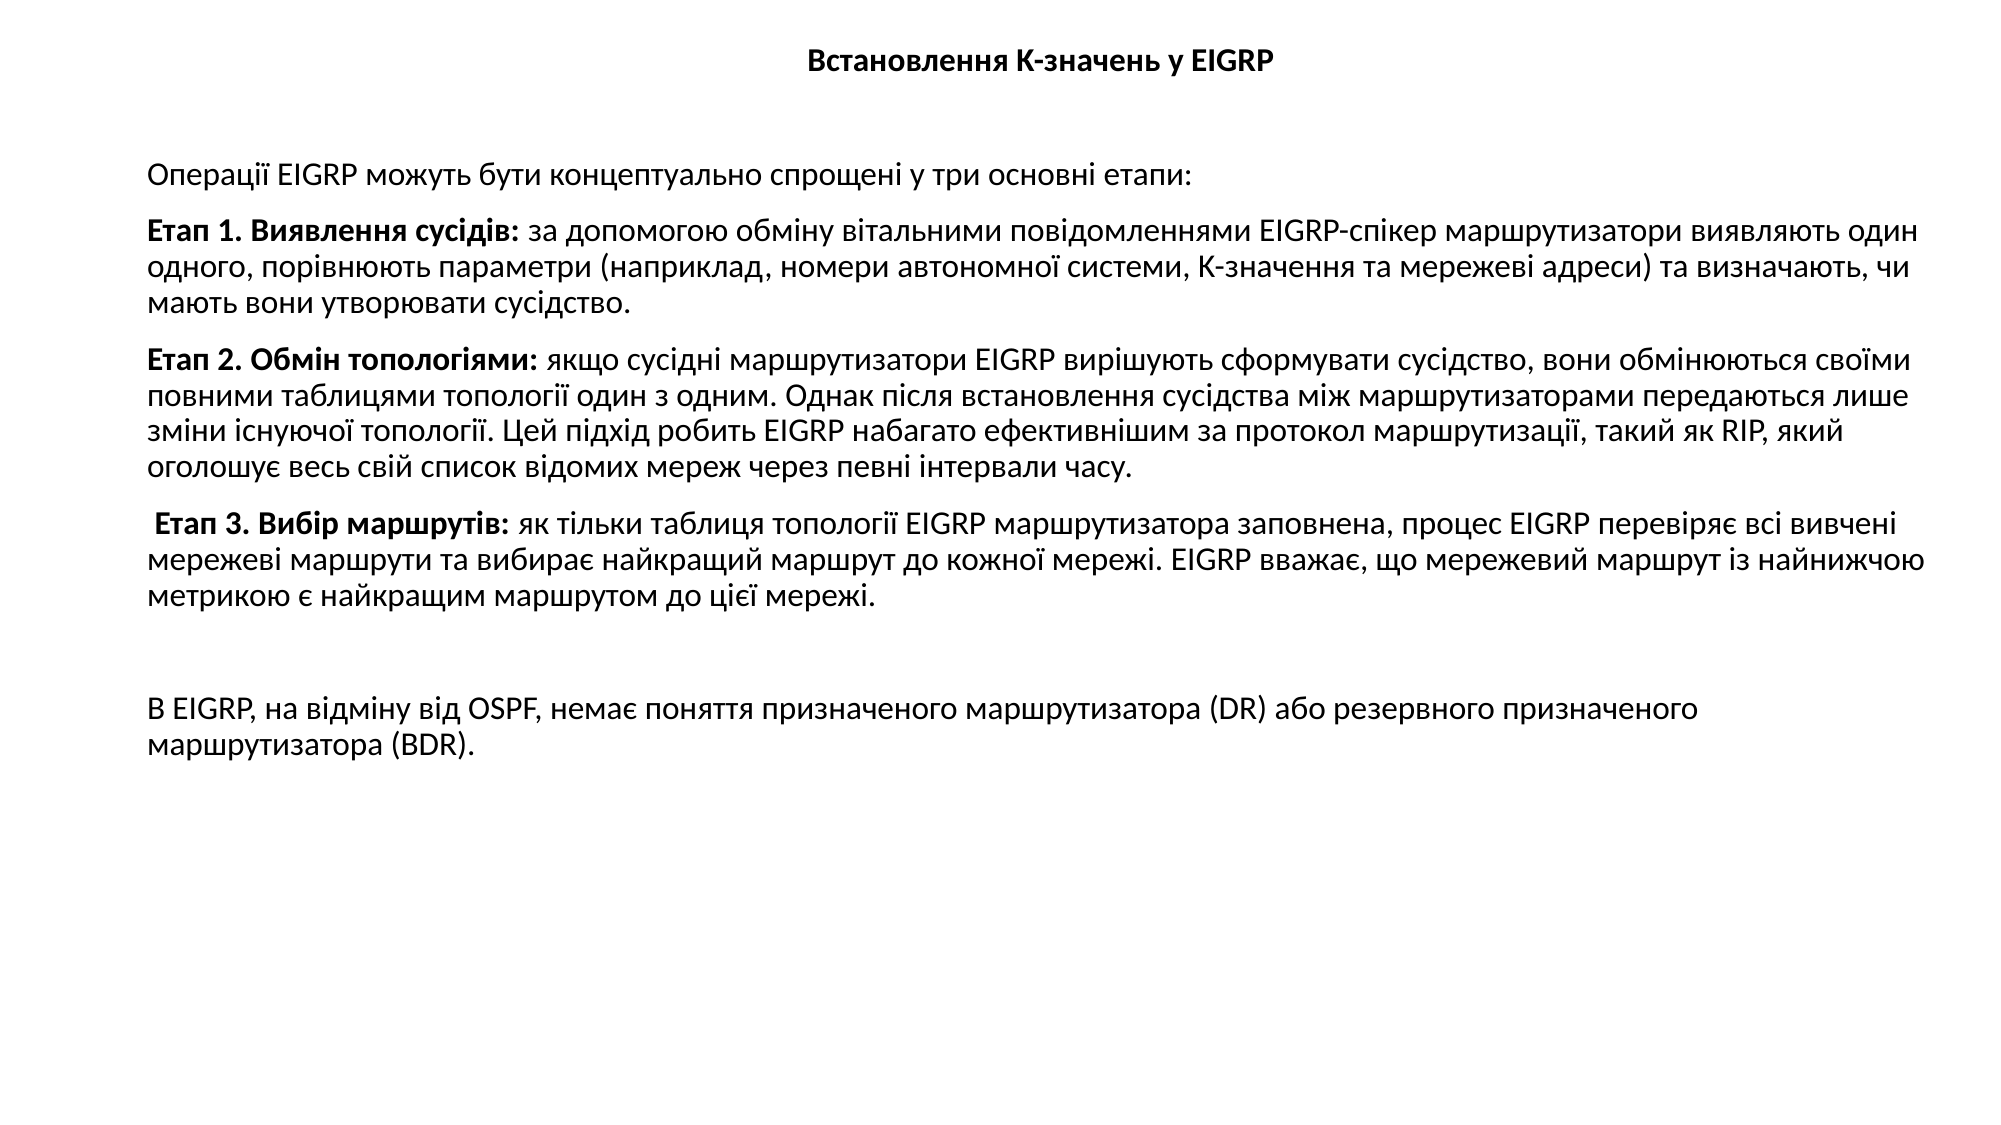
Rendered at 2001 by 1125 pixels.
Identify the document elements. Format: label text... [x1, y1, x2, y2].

list Встановлення K-значень у EIGRP Операції EIGRP можуть бути концептуально спрощені у три основні етапи: Етап 1. Виявлення сусідів: за допомогою обміну вітальними повідомленнями EIGRP-спікер маршрутизатори виявляють один одного, порівнюють параметри (наприклад, номери автономної системи, K-значення та мережеві адреси) та визначають, чи мають вони утворювати сусідство. Етап 2. Обмін топологіями: якщо сусідні маршрутизатори EIGRP вирішують сформувати сусідство, вони обмінюються своїми повними таблицями топології один з одним. Однак після встановлення сусідства між маршрутизаторами передаються лише зміни існуючої топології. Цей підхід робить EIGRP набагато ефективнішим за протокол маршрутизації, такий як RIP, який оголошує весь свій список відомих мереж через певні інтервали часу. Етап 3. Вибір маршрутів: як тільки таблиця топології EIGRP маршрутизатора заповнена, процес EIGRP перевіряє всі вивчені мережеві маршрути та вибирає найкращий маршрут до кожної мережі. EIGRP вважає, що мережевий маршрут із найнижчою метрикою є найкращим маршрутом до цієї мережі. В EIGRP, на відміну від OSPF, немає поняття призначеного маршрутизатора (DR) або резервного призначеного маршрутизатора (BDR). [132, 35, 1958, 1092]
